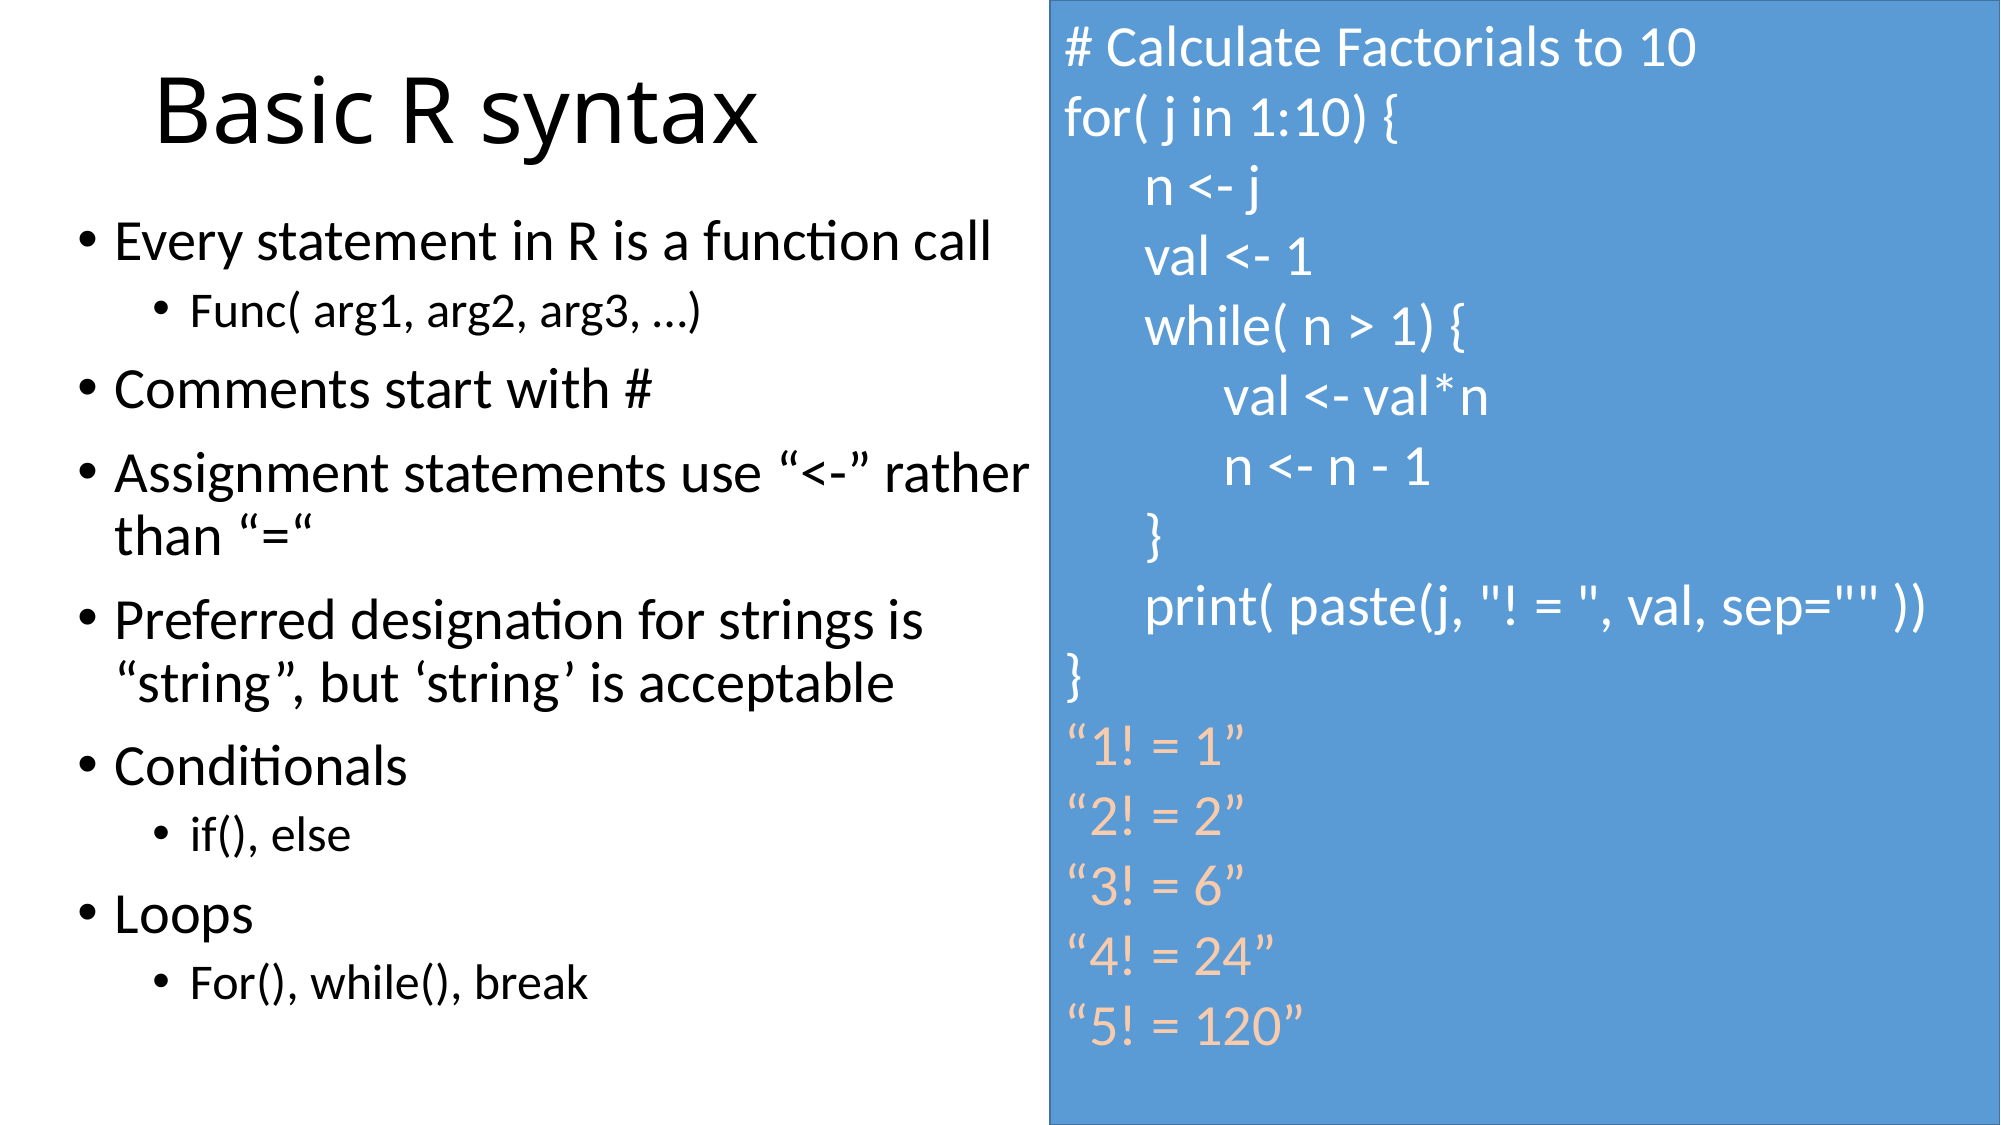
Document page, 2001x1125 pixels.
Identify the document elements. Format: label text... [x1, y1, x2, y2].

list Every statement in R is a function call Func( arg1, arg2, arg3, …) Comments start with # Assignment statements use “<-” rather than “=“ Preferred designation for strings is “string”, but ‘string’ is acceptable Conditionals if(), else Loops For(), while(), break [62, 203, 1049, 1057]
title Basic R syntax [137, 59, 1049, 203]
text_box # Calculate Factorials to 10 for( j in 1:10) { n <- j val <- 1 while( n > 1) { val <- val*n n <- n - 1 } print( paste(j, "! = ", val, sep="" )) } “1! = 1” “2! = 2” “3! = 6” “4! = 24” “5! = 120” [1049, 0, 2000, 1125]
